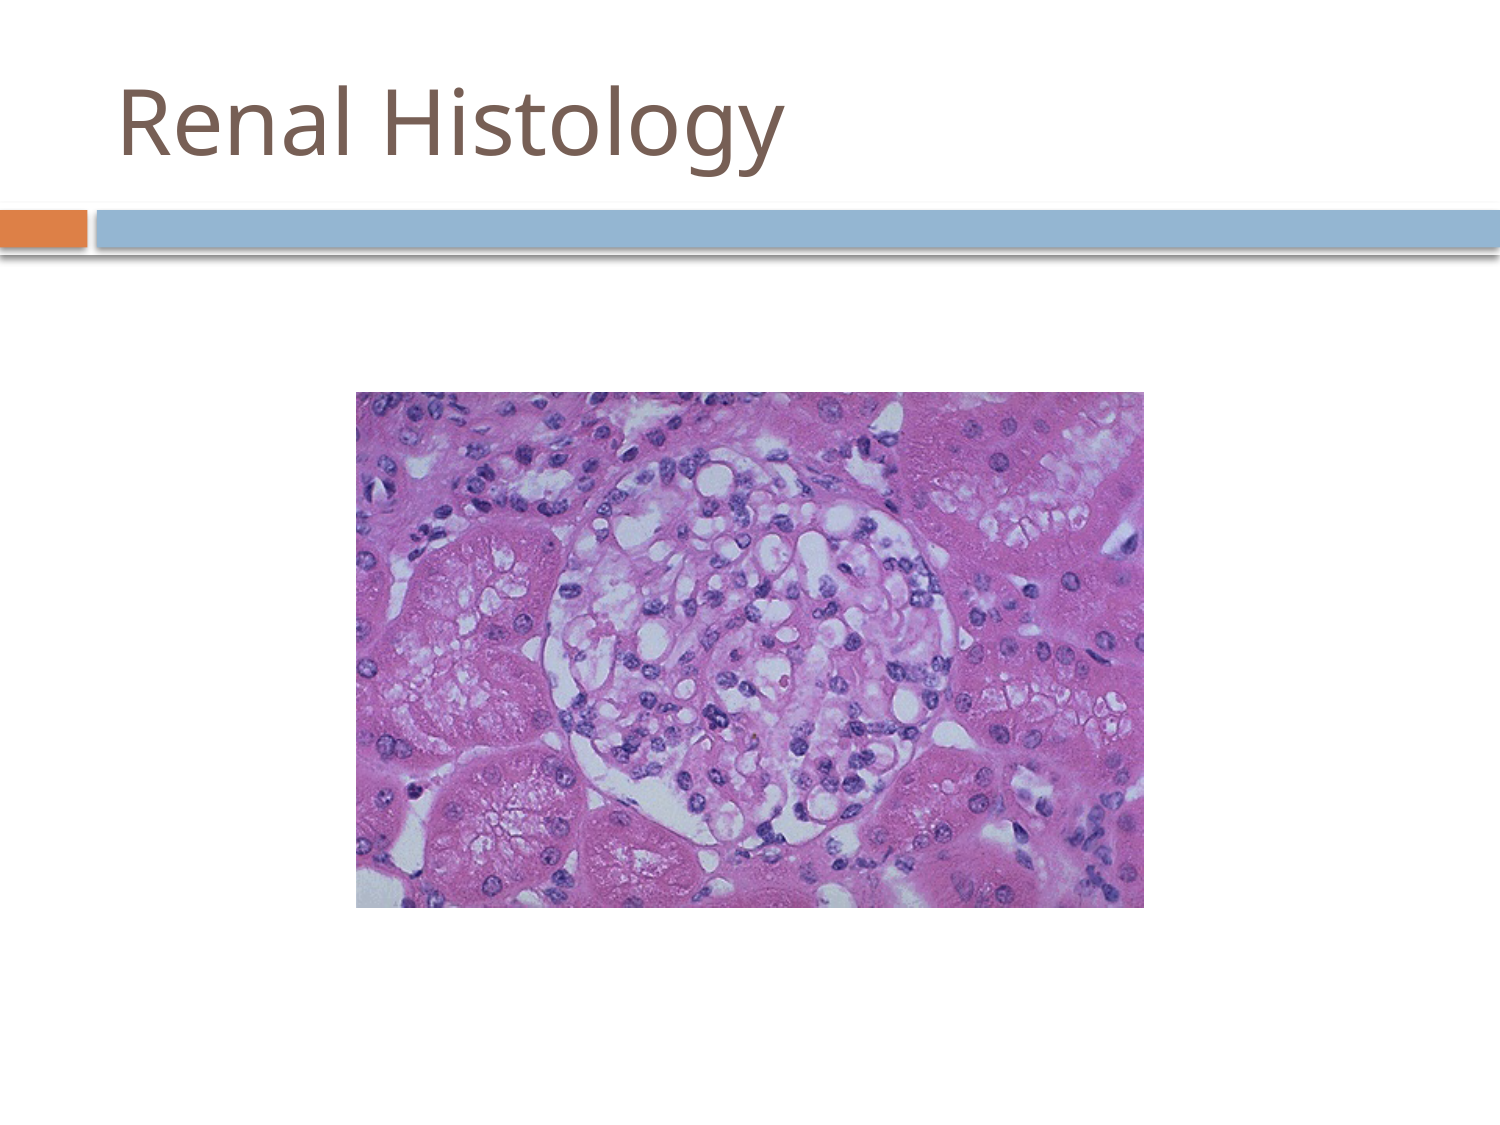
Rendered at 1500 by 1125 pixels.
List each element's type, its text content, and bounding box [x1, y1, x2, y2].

title Renal Histology [100, 37, 1438, 200]
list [355, 391, 1145, 909]
